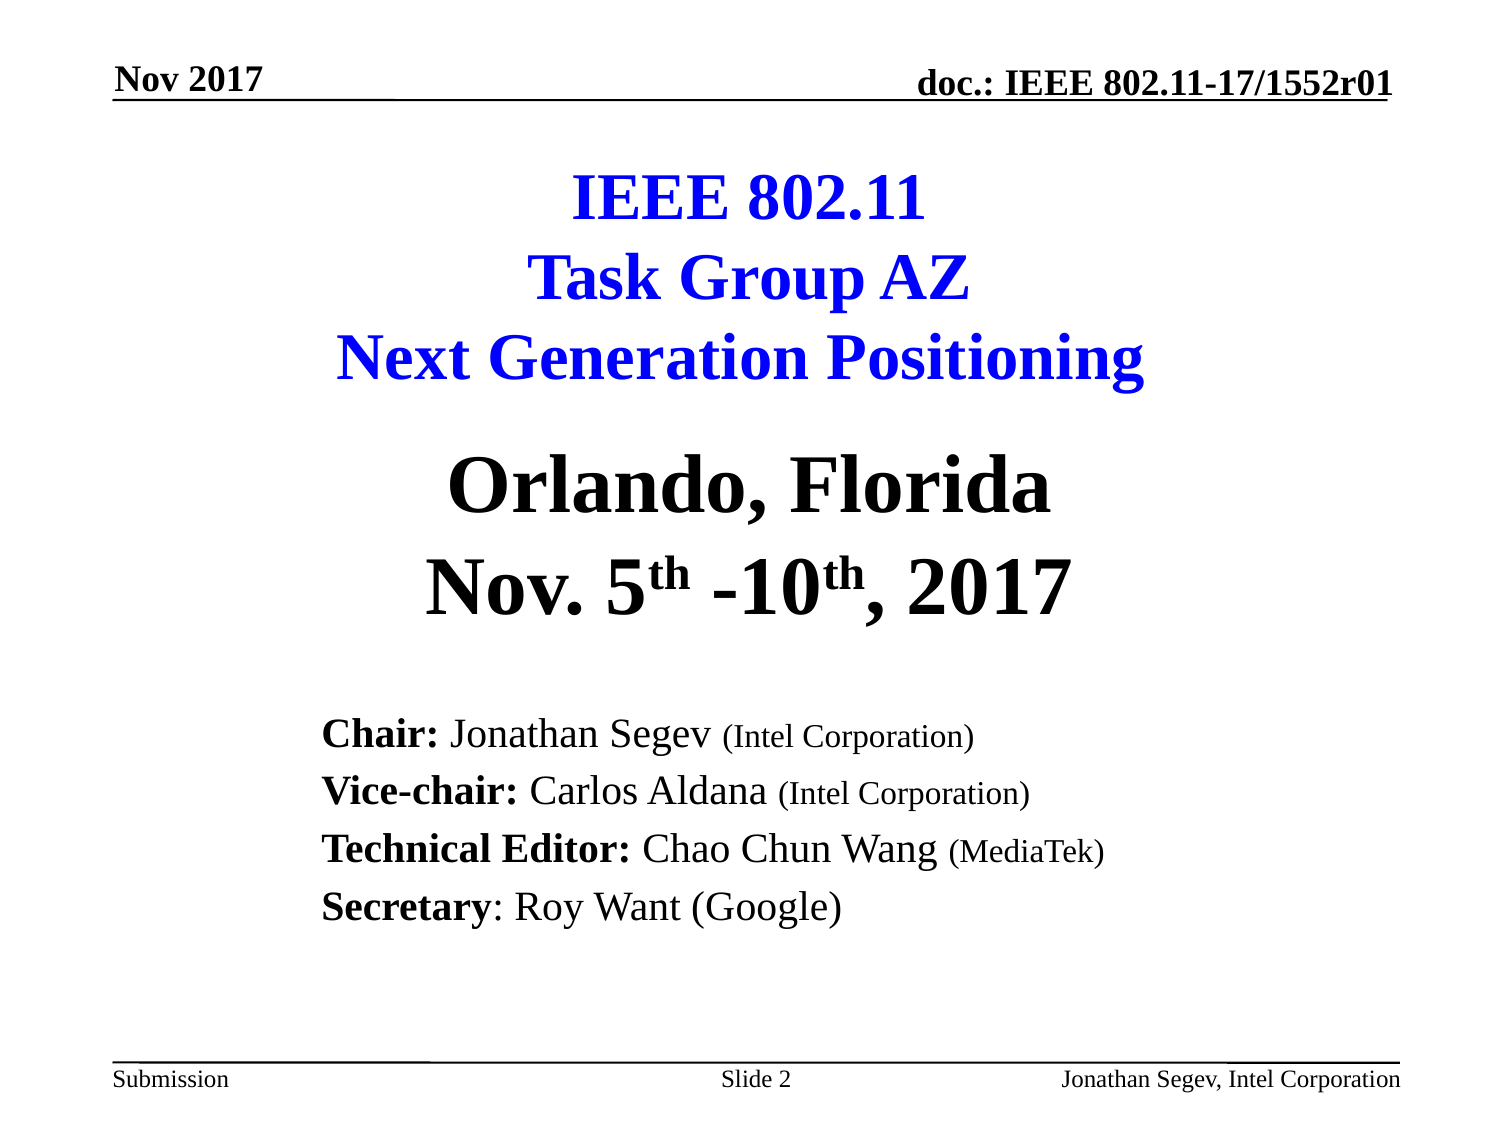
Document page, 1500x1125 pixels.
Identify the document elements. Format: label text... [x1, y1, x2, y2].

slide_number Slide 2 [712, 1061, 800, 1123]
list Orlando, Florida Nov. 5th -10th, 2017 Chair: Jonathan Segev (Intel Corporation) Vice-chair: Carlos Aldana (Intel Corporation) Technical Editor: Chao Chun Wang (MediaTek) Secretary: Roy Want (Google) [112, 432, 1388, 1000]
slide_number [114, 54, 423, 100]
footer Jonathan Segev, Intel Corporation [878, 1061, 1402, 1093]
title IEEE 802.11 Task Group AZ Next Generation Positioning [112, 112, 1388, 432]
